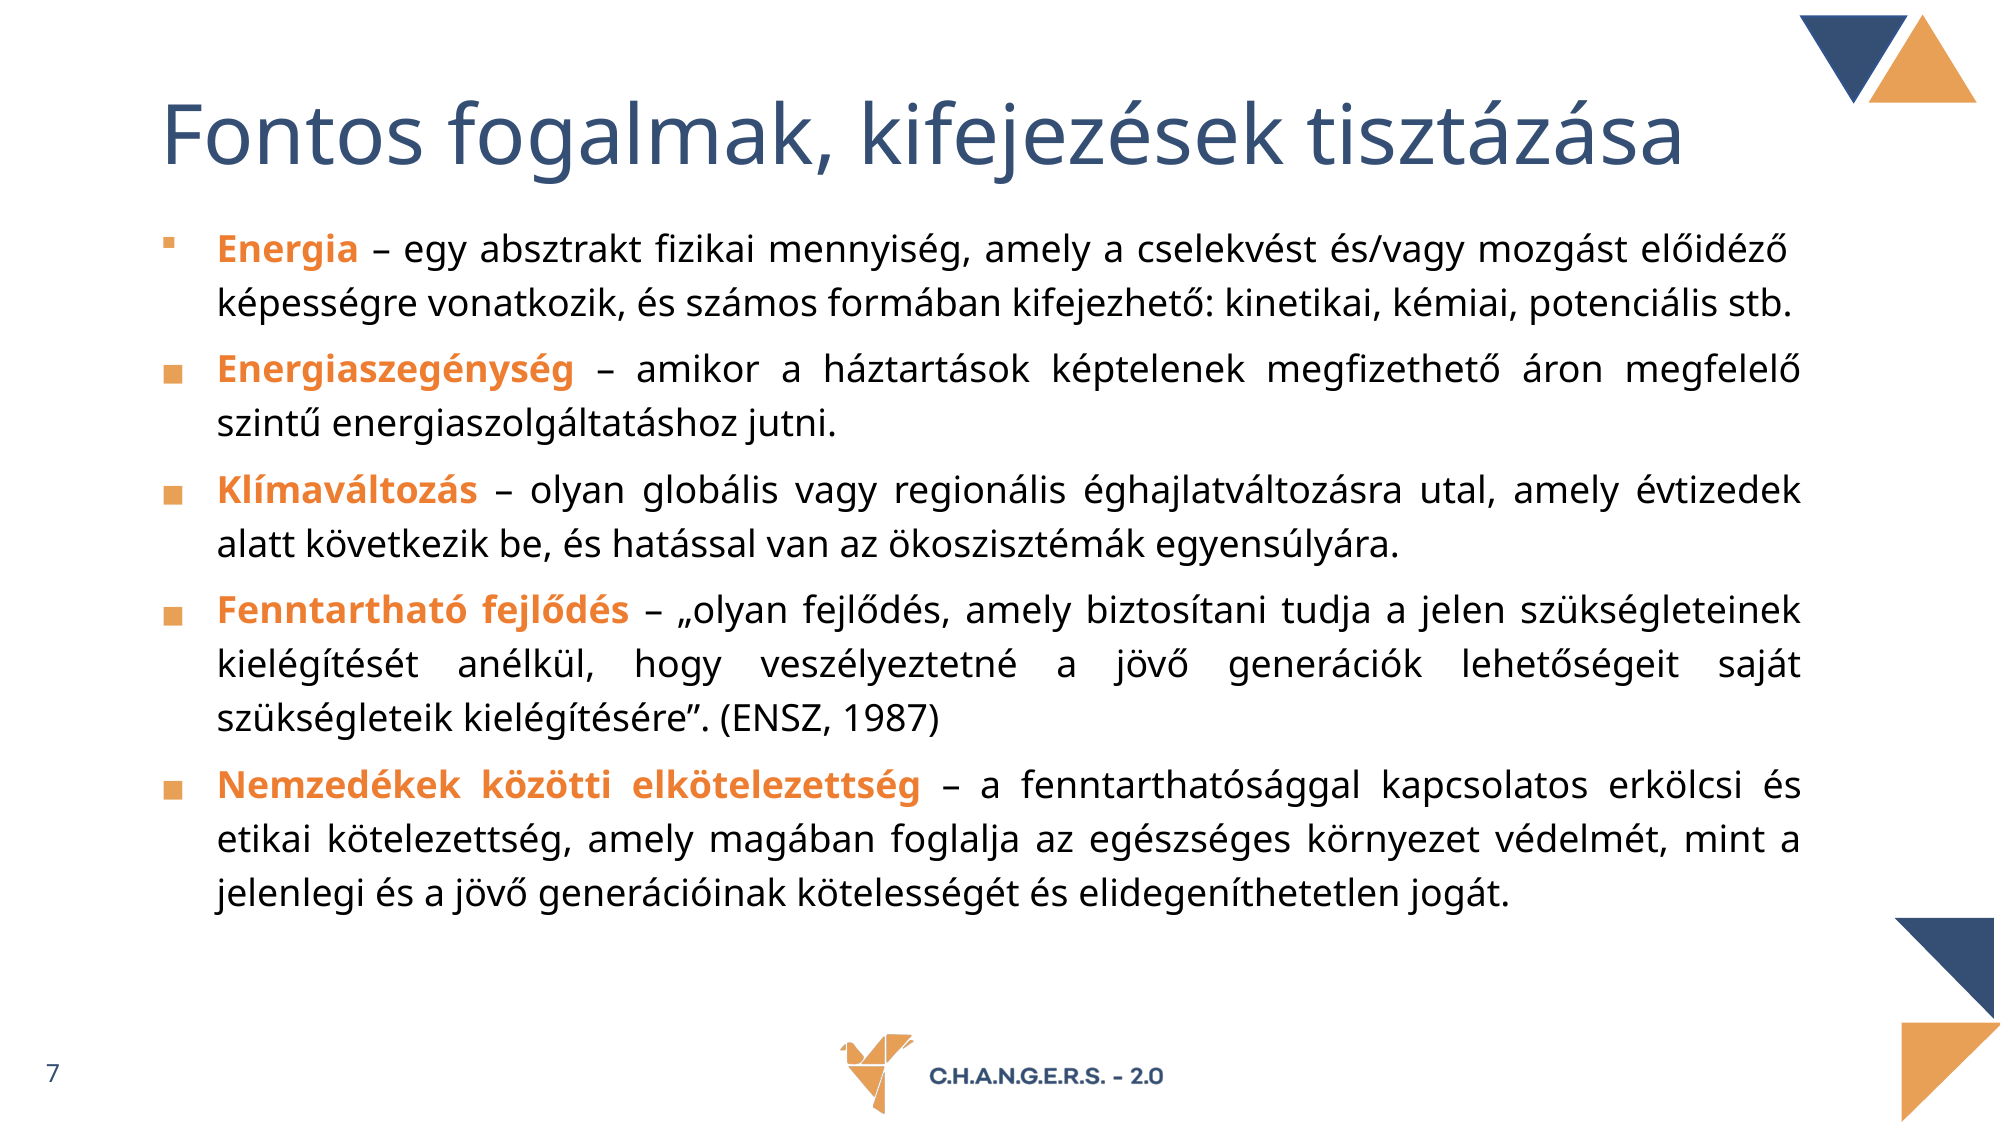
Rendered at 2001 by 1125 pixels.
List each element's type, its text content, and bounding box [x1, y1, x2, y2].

title Fontos fogalmak, kifejezések tisztázása [145, 66, 1871, 210]
list Energia – egy absztrakt fizikai mennyiség, amely a cselekvést és/vagy mozgást előidéző ​​képességre vonatkozik, és számos formában kifejezhető: kinetikai, kémiai, potenciális stb. Energiaszegénység – amikor a háztartások képtelenek megfizethető áron megfelelő szintű energiaszolgáltatáshoz jutni. Klímaváltozás – olyan globális vagy regionális éghajlatváltozásra utal, amely évtizedek alatt következik be, és hatással van az ökoszisztémák egyensúlyára. Fenntartható fejlődés – „olyan fejlődés, amely biztosítani tudja a jelen szükségleteinek kielégítését anélkül, hogy veszélyeztetné a jövő generációk lehetőségeit saját szükségleteik kielégítésére”. (ENSZ, 1987) Nemzedékek közötti elkötelezettség – a fenntarthatósággal kapcsolatos erkölcsi és etikai kötelezettség, amely magában foglalja az egészséges környezet védelmét, mint a jelenlegi és a jövő generációinak kötelességét és elidegeníthetetlen jogát. [145, 208, 1818, 1049]
picture [814, 1049, 1186, 1125]
